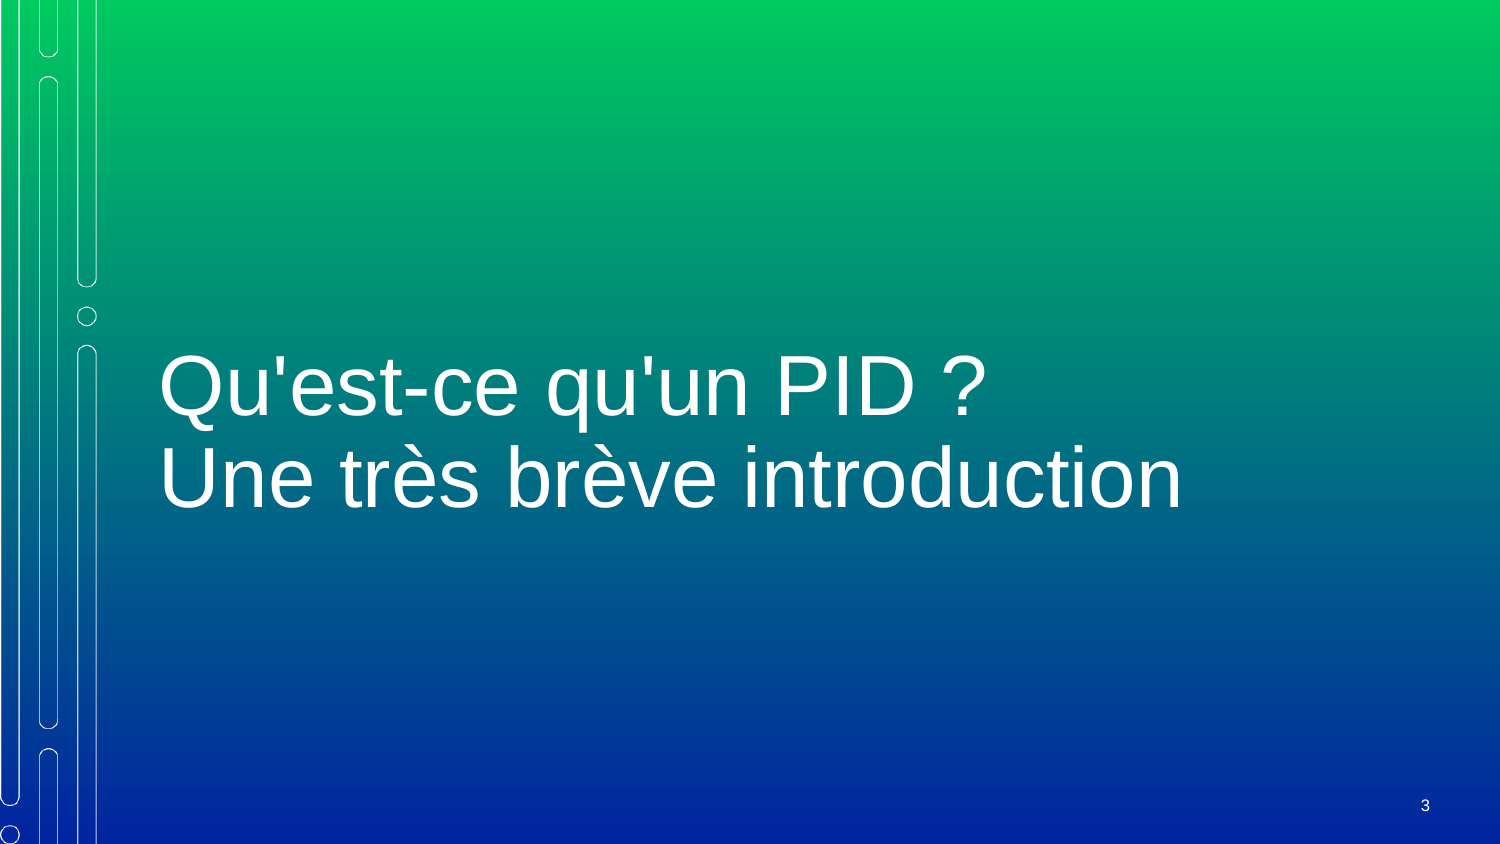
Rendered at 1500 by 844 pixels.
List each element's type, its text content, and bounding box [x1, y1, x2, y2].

picture [0, 0, 1500, 844]
slide_number 3 [1271, 782, 1442, 827]
title Qu'est-ce qu'un PID ? Une très brève introduction [147, 244, 1442, 532]
